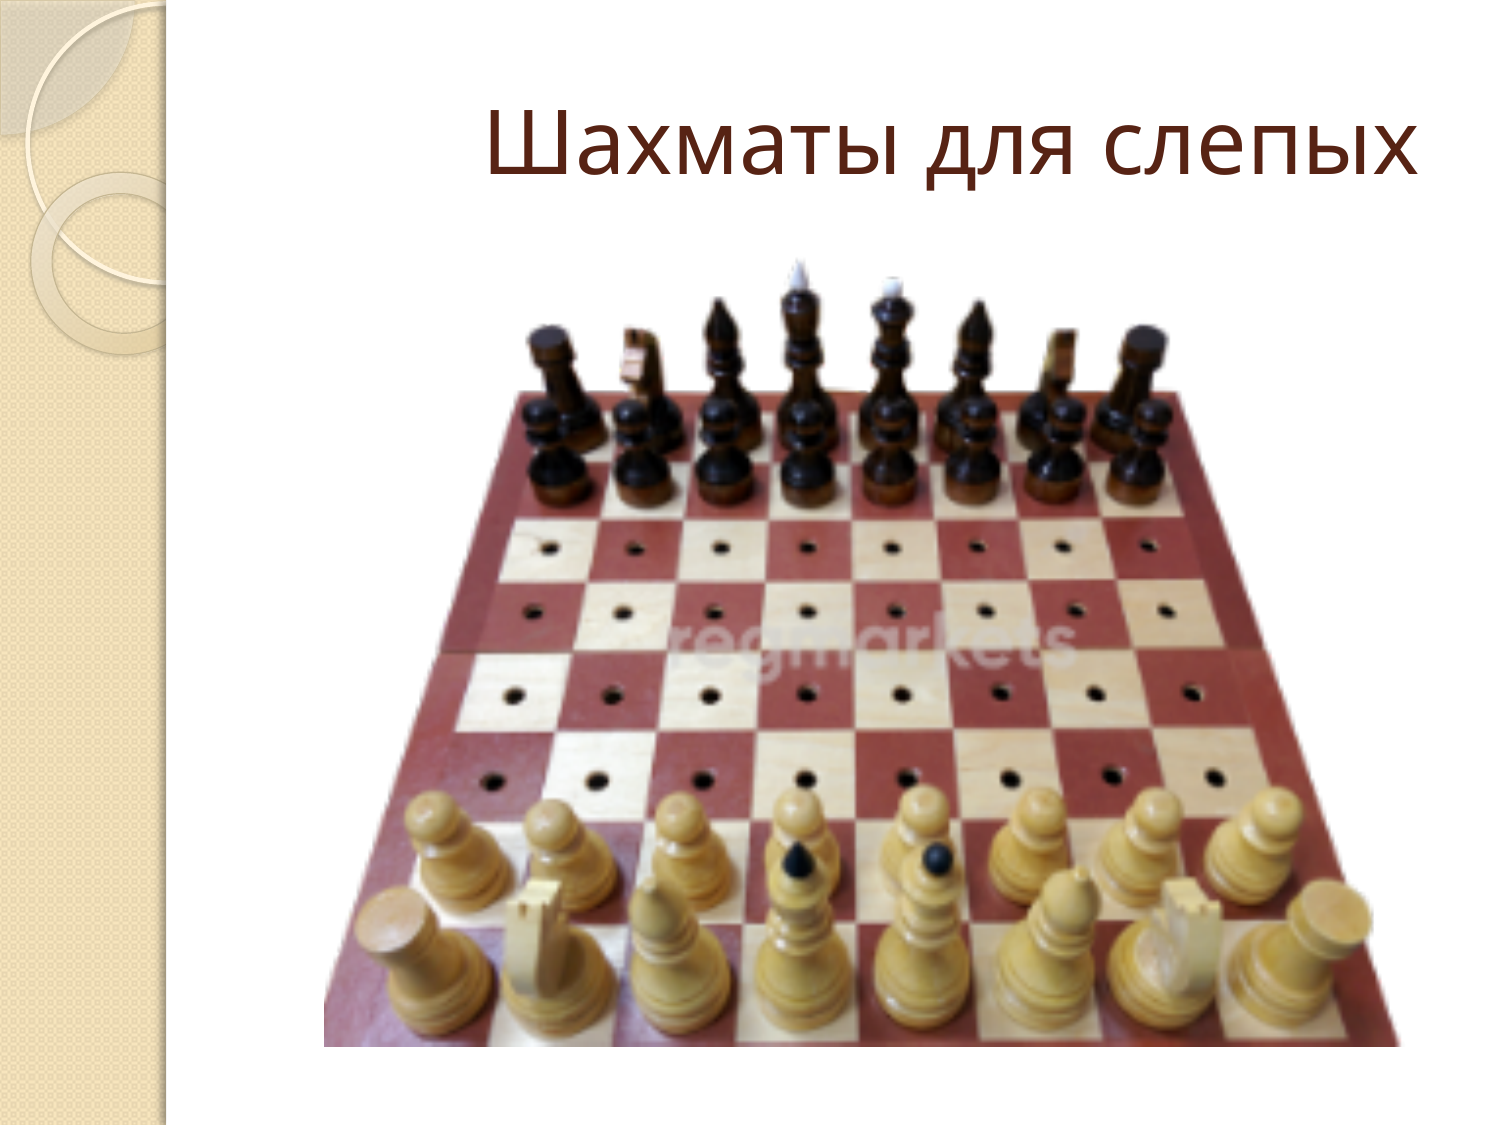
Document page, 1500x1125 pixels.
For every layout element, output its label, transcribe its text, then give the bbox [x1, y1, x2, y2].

title Шахматы для слепых [235, 45, 1466, 233]
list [324, 247, 1422, 1048]
